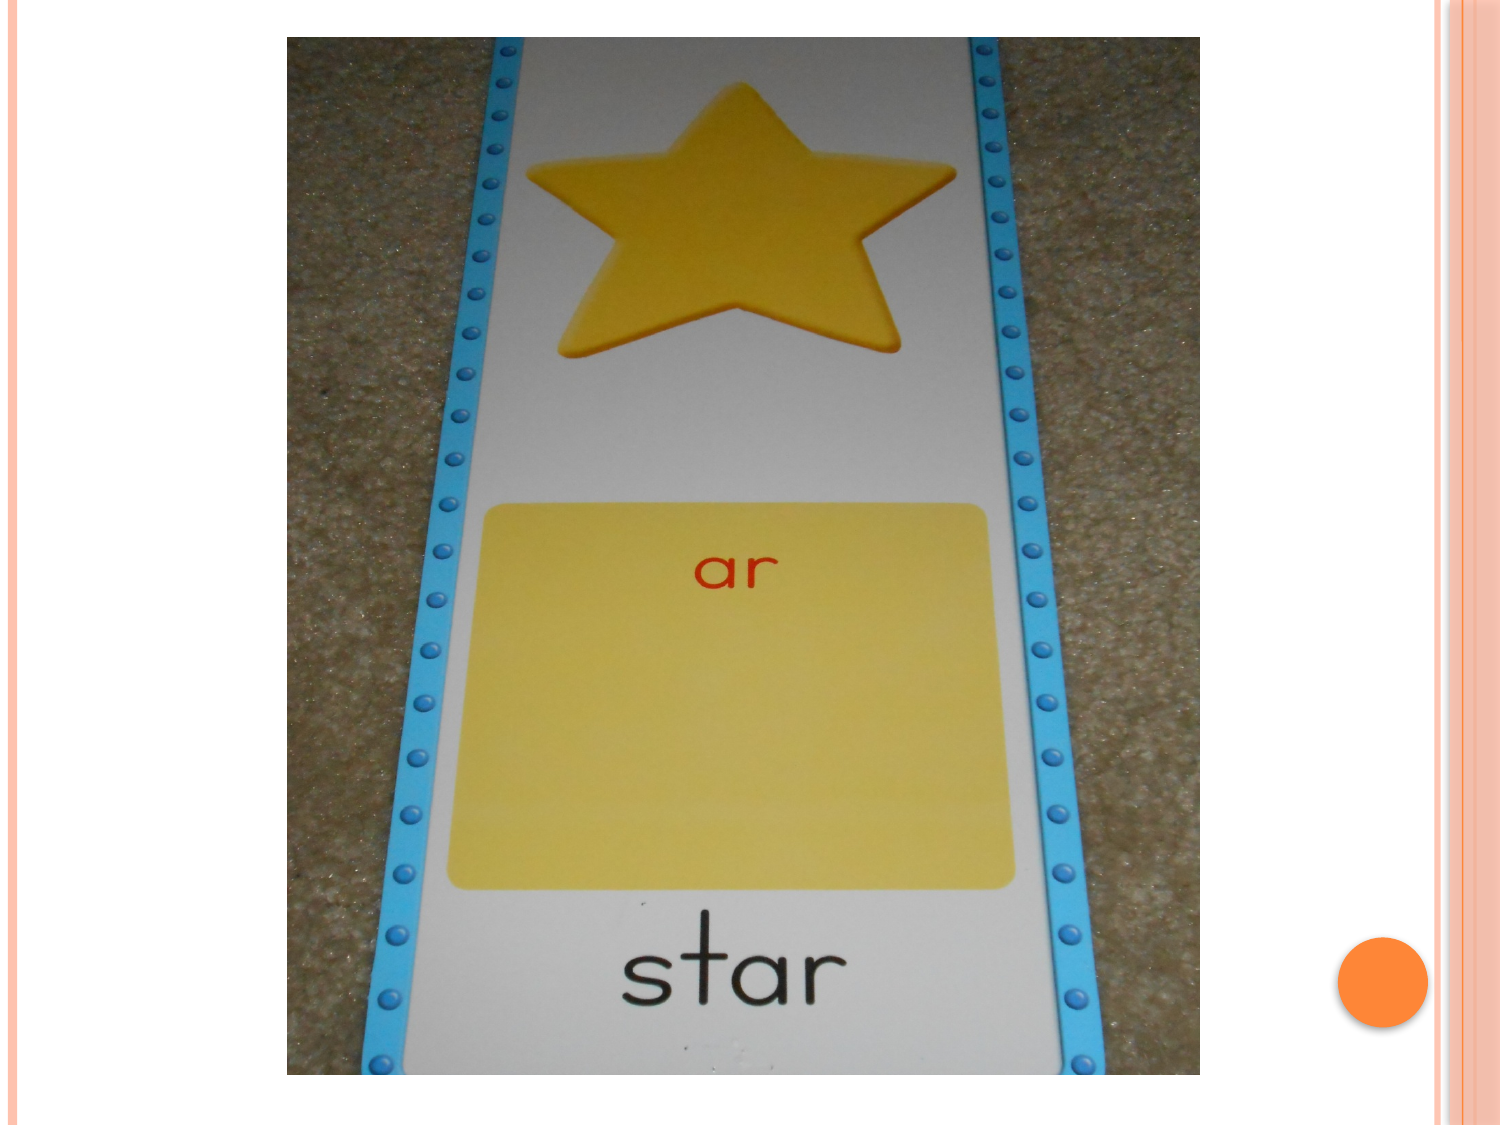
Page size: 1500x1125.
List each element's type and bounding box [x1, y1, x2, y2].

list [286, 36, 1201, 1076]
